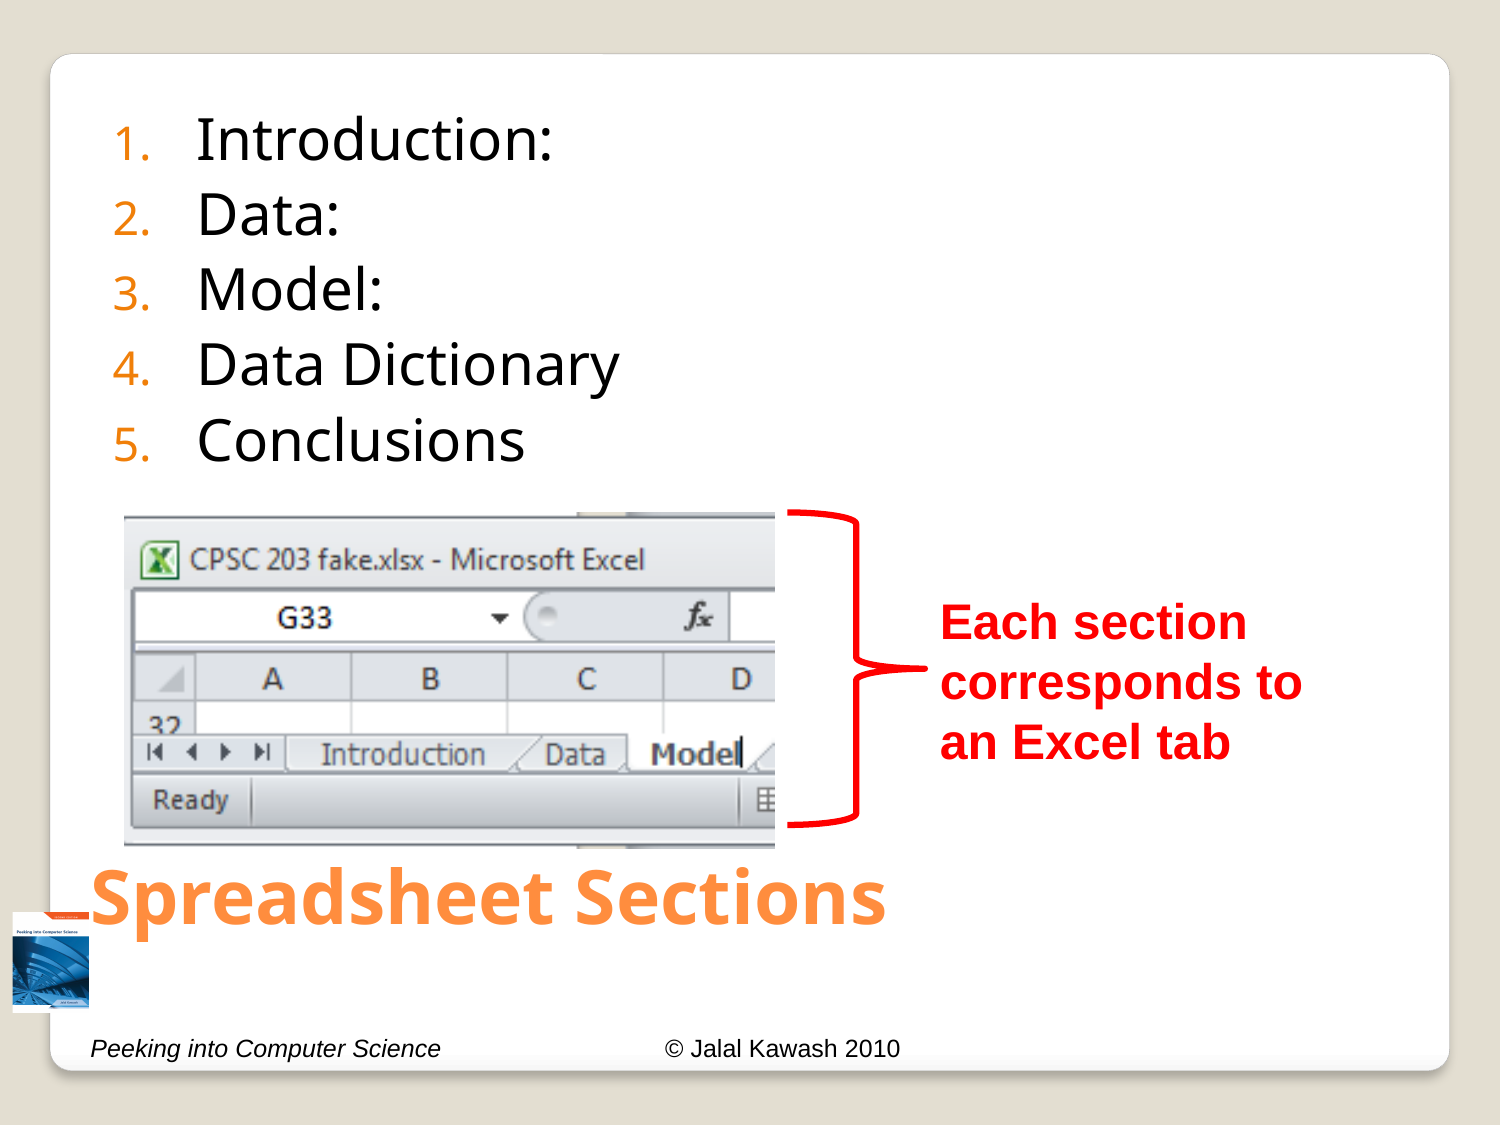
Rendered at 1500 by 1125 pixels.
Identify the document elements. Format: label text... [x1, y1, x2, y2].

title Spreadsheet Sections [75, 774, 1418, 948]
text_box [787, 512, 1326, 826]
list Introduction: Data: Model: Data Dictionary Conclusions [82, 86, 1426, 775]
picture [12, 912, 89, 1013]
picture [123, 512, 776, 850]
